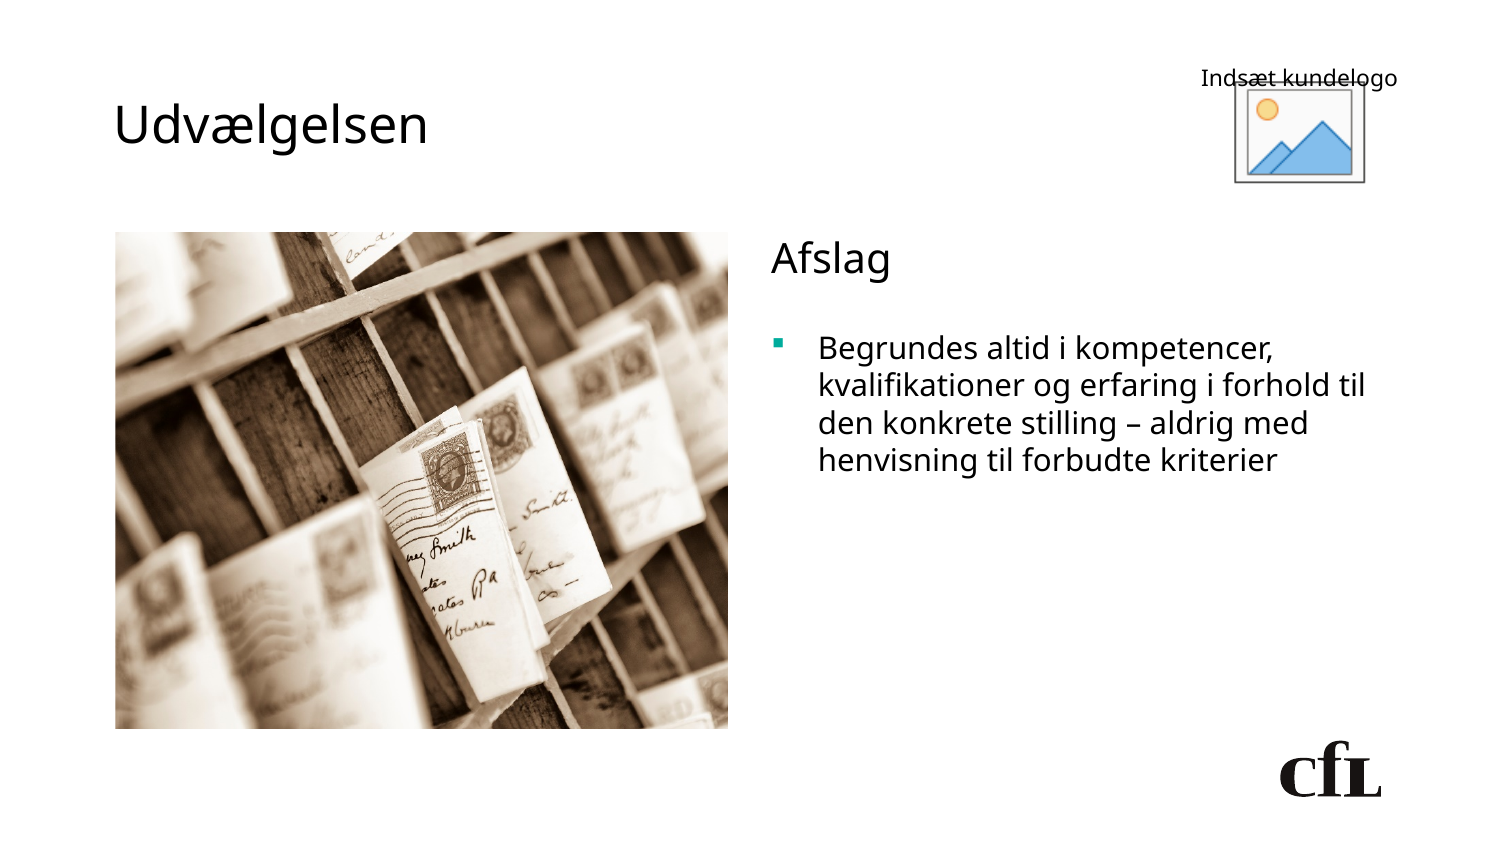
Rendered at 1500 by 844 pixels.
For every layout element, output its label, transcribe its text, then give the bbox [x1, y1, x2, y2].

list Afslag Begrundes altid i kompetencer, kvalifikationer og erfaring i forhold til den konkrete stilling – aldrig med henvisning til forbudte kriterier [771, 232, 1384, 729]
picture [1215, 55, 1384, 210]
picture [115, 231, 729, 729]
title Udvælgelsen [113, 91, 1188, 221]
